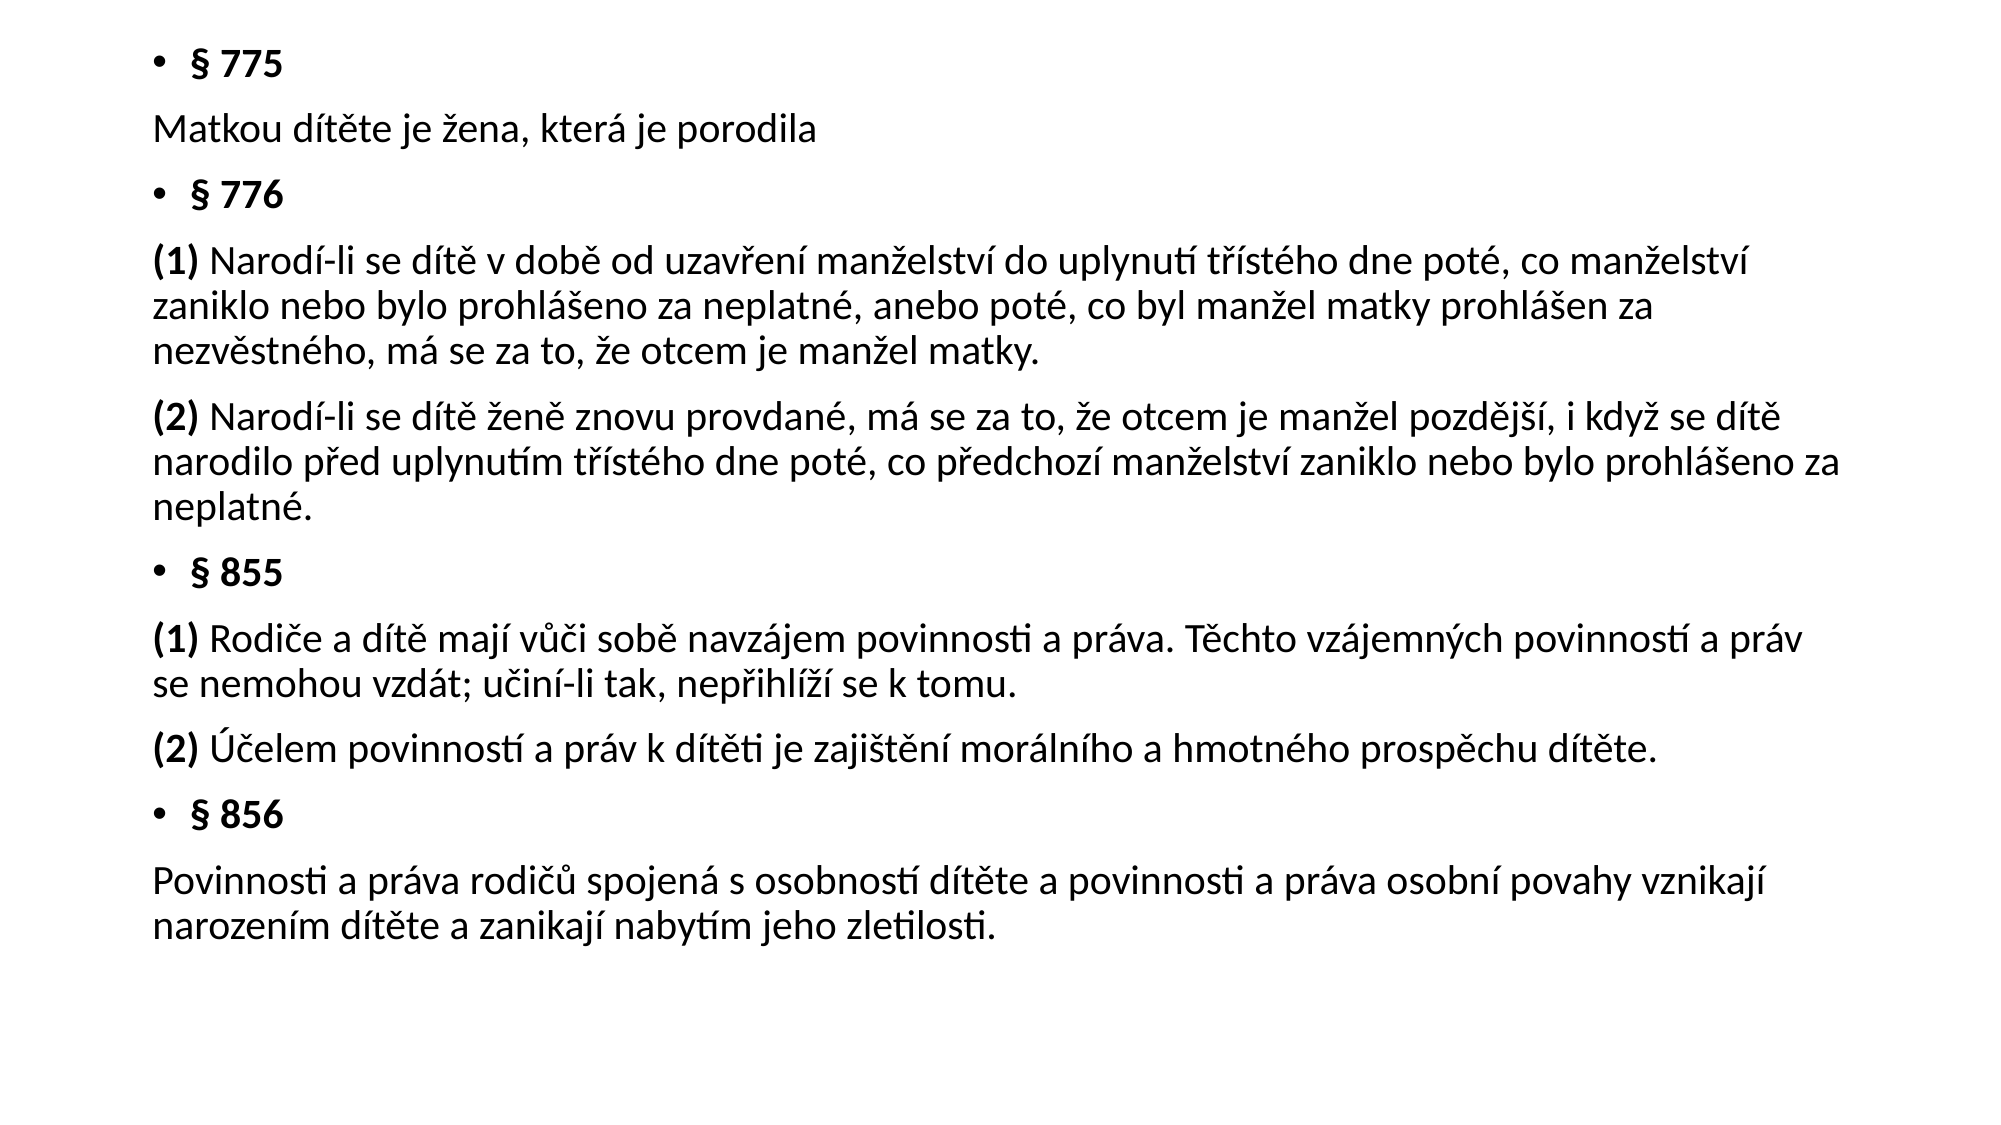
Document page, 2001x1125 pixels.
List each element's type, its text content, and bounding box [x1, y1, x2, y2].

list § 775 Matkou dítěte je žena, která je porodila § 776 (1) Narodí-li se dítě v době od uzavření manželství do uplynutí třístého dne poté, co manželství zaniklo nebo bylo prohlášeno za neplatné, anebo poté, co byl manžel matky prohlášen za nezvěstného, má se za to, že otcem je manžel matky. (2) Narodí-li se dítě ženě znovu provdané, má se za to, že otcem je manžel pozdější, i když se dítě narodilo před uplynutím třístého dne poté, co předchozí manželství zaniklo nebo bylo prohlášeno za neplatné. § 855 (1) Rodiče a dítě mají vůči sobě navzájem povinnosti a práva. Těchto vzájemných povinností a práv se nemohou vzdát; učiní-li tak, nepřihlíží se k tomu. (2) Účelem povinností a práv k dítěti je zajištění morálního a hmotného prospěchu dítěte. § 856 Povinnosti a práva rodičů spojená s osobností dítěte a povinnosti a práva osobní povahy vznikají narozením dítěte a zanikají nabytím jeho zletilosti. [137, 33, 1863, 1104]
